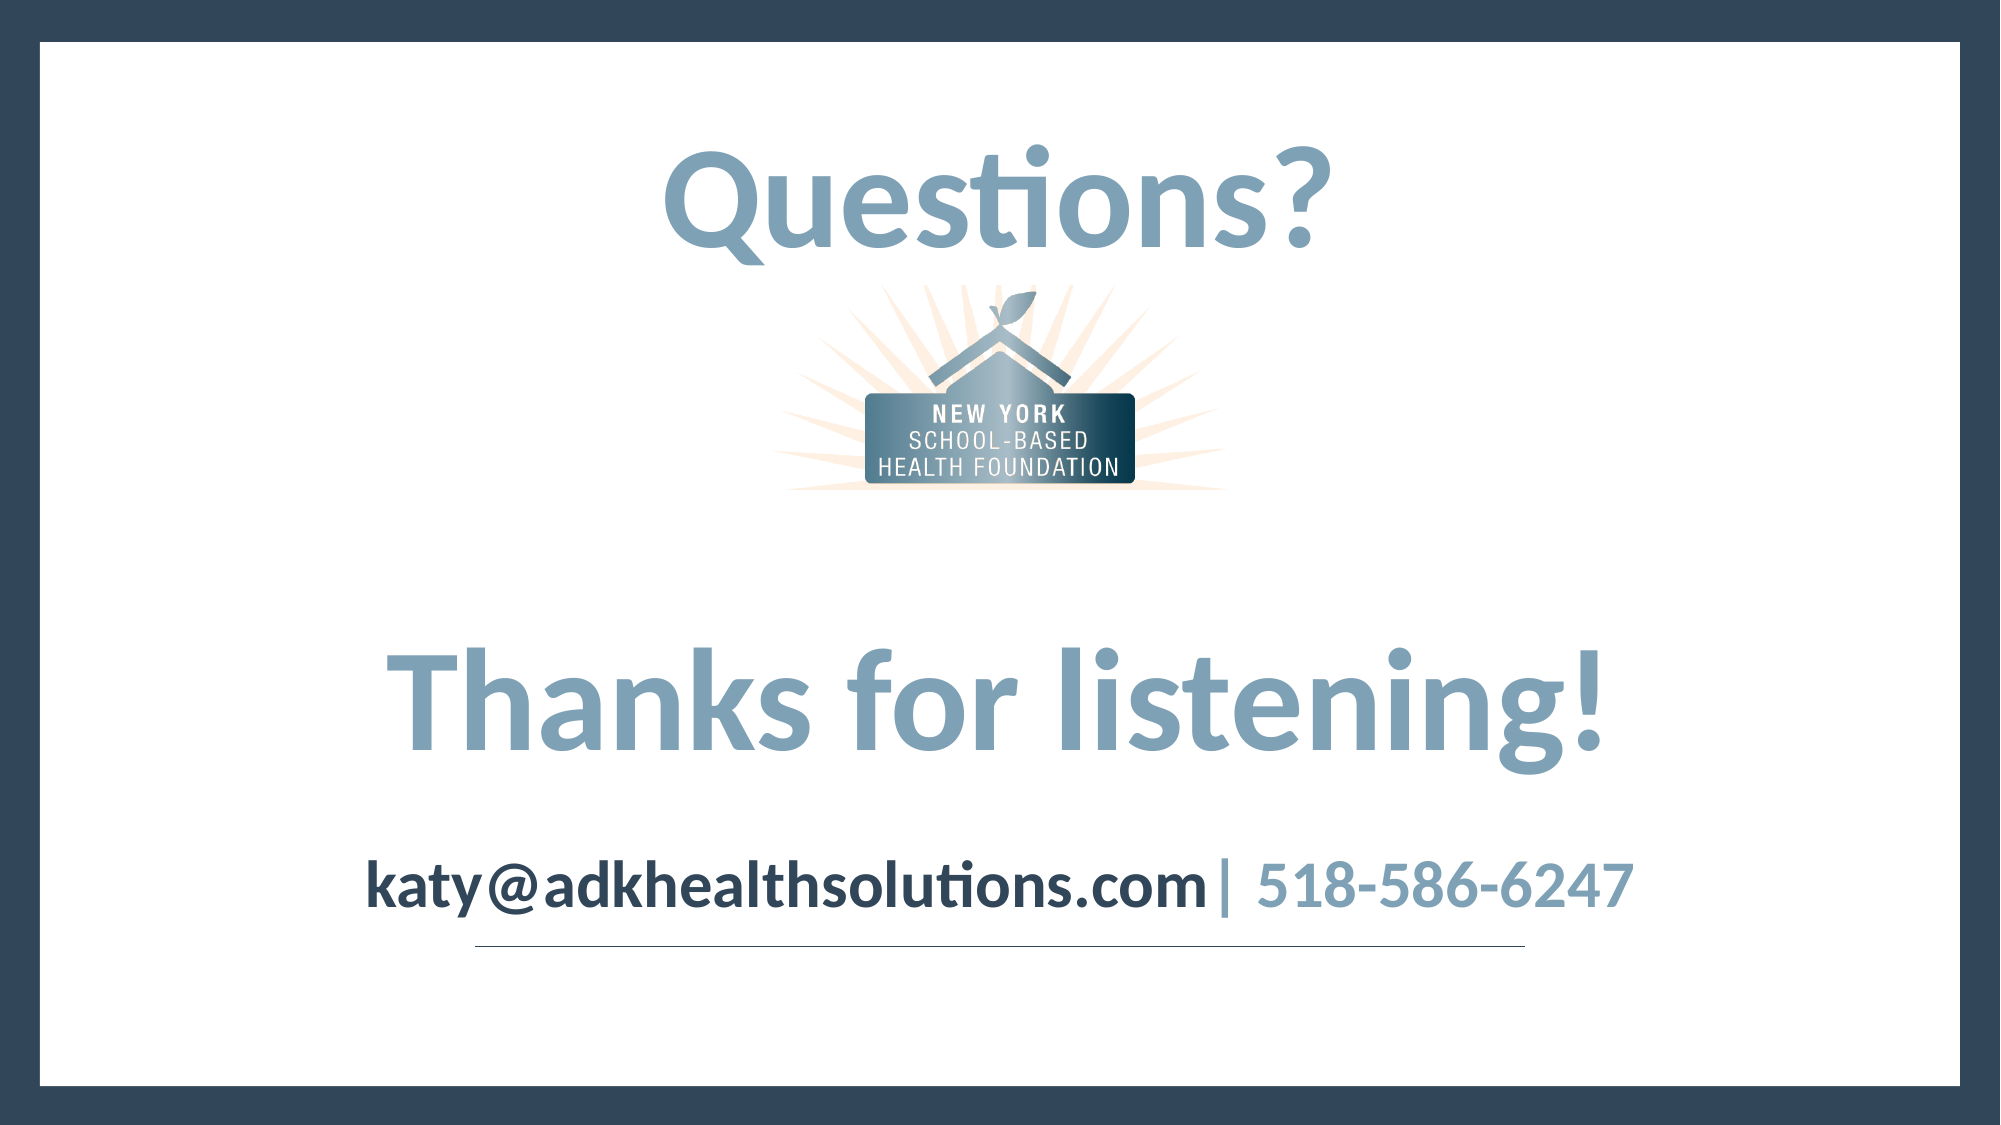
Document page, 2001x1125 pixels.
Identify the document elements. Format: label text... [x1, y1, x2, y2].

text_box katy@adkhealthsolutions.com| 518-586-6247 [243, 833, 1757, 928]
text_box [0, 0, 2000, 1125]
text_box [39, 41, 1961, 1087]
text_box Questions? Thanks for listening! [280, 94, 1720, 795]
picture [727, 285, 1273, 491]
